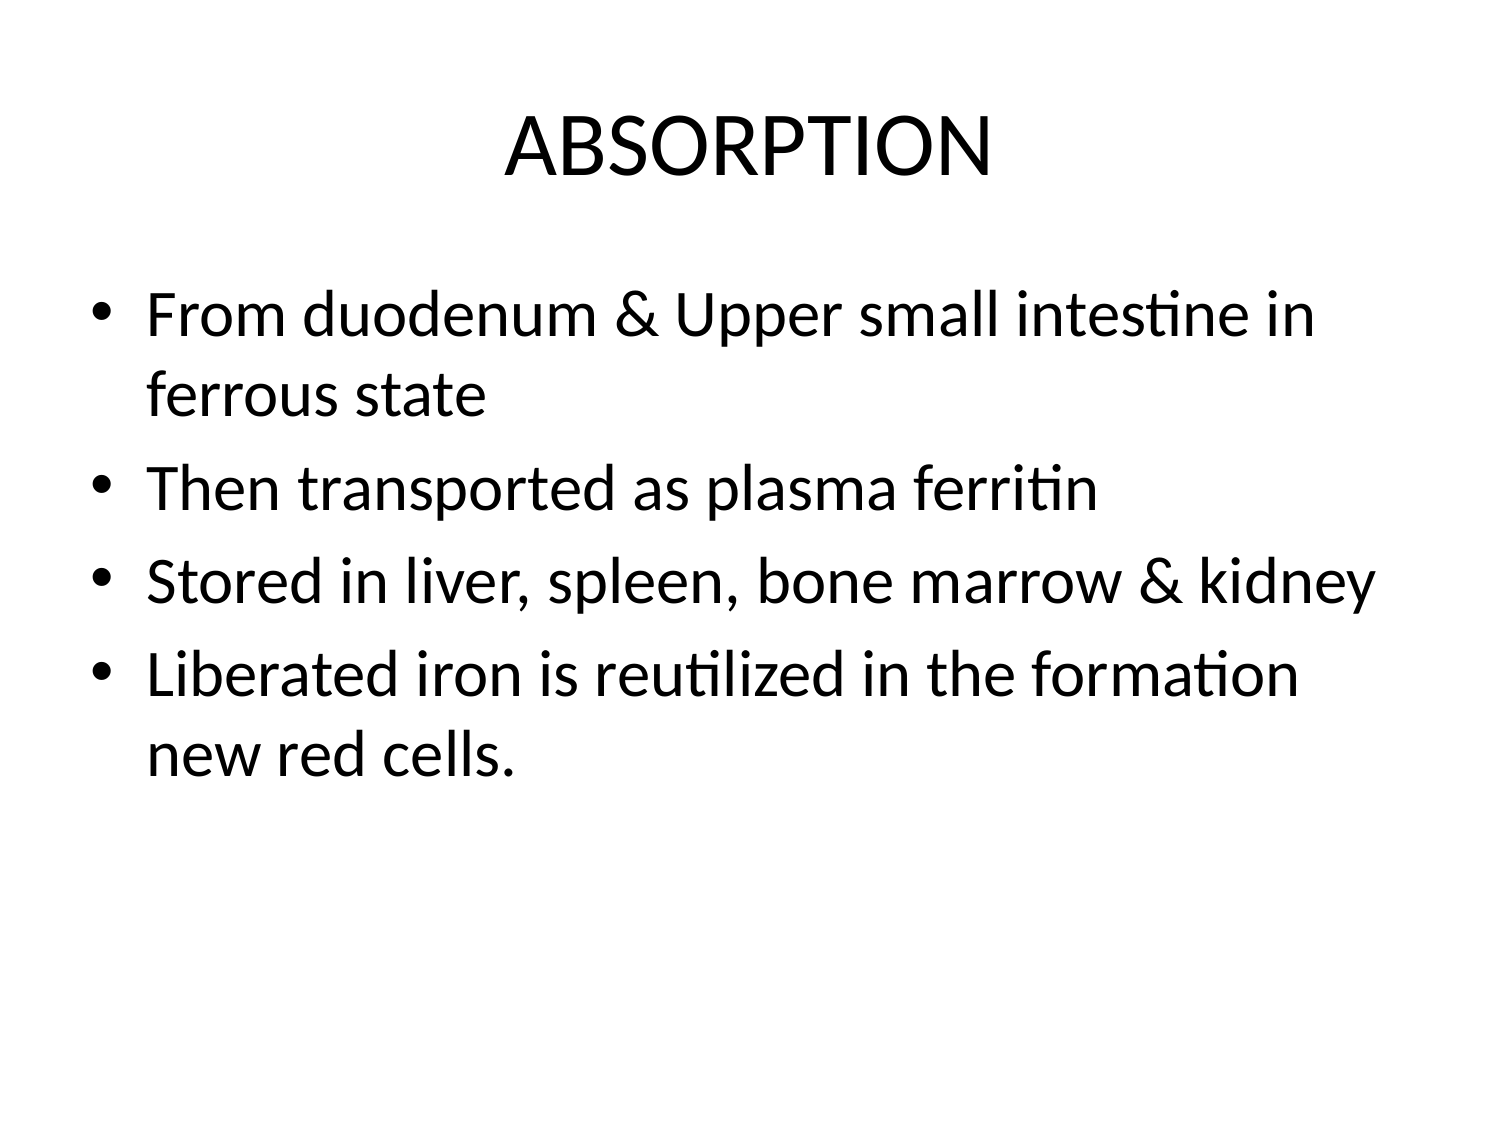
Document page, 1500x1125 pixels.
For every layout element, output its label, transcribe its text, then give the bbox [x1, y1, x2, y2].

title ABSORPTION [75, 45, 1425, 233]
list From duodenum & Upper small intestine in ferrous state Then transported as plasma ferritin Stored in liver, spleen, bone marrow & kidney Liberated iron is reutilized in the formation new red cells. [75, 262, 1425, 1005]
